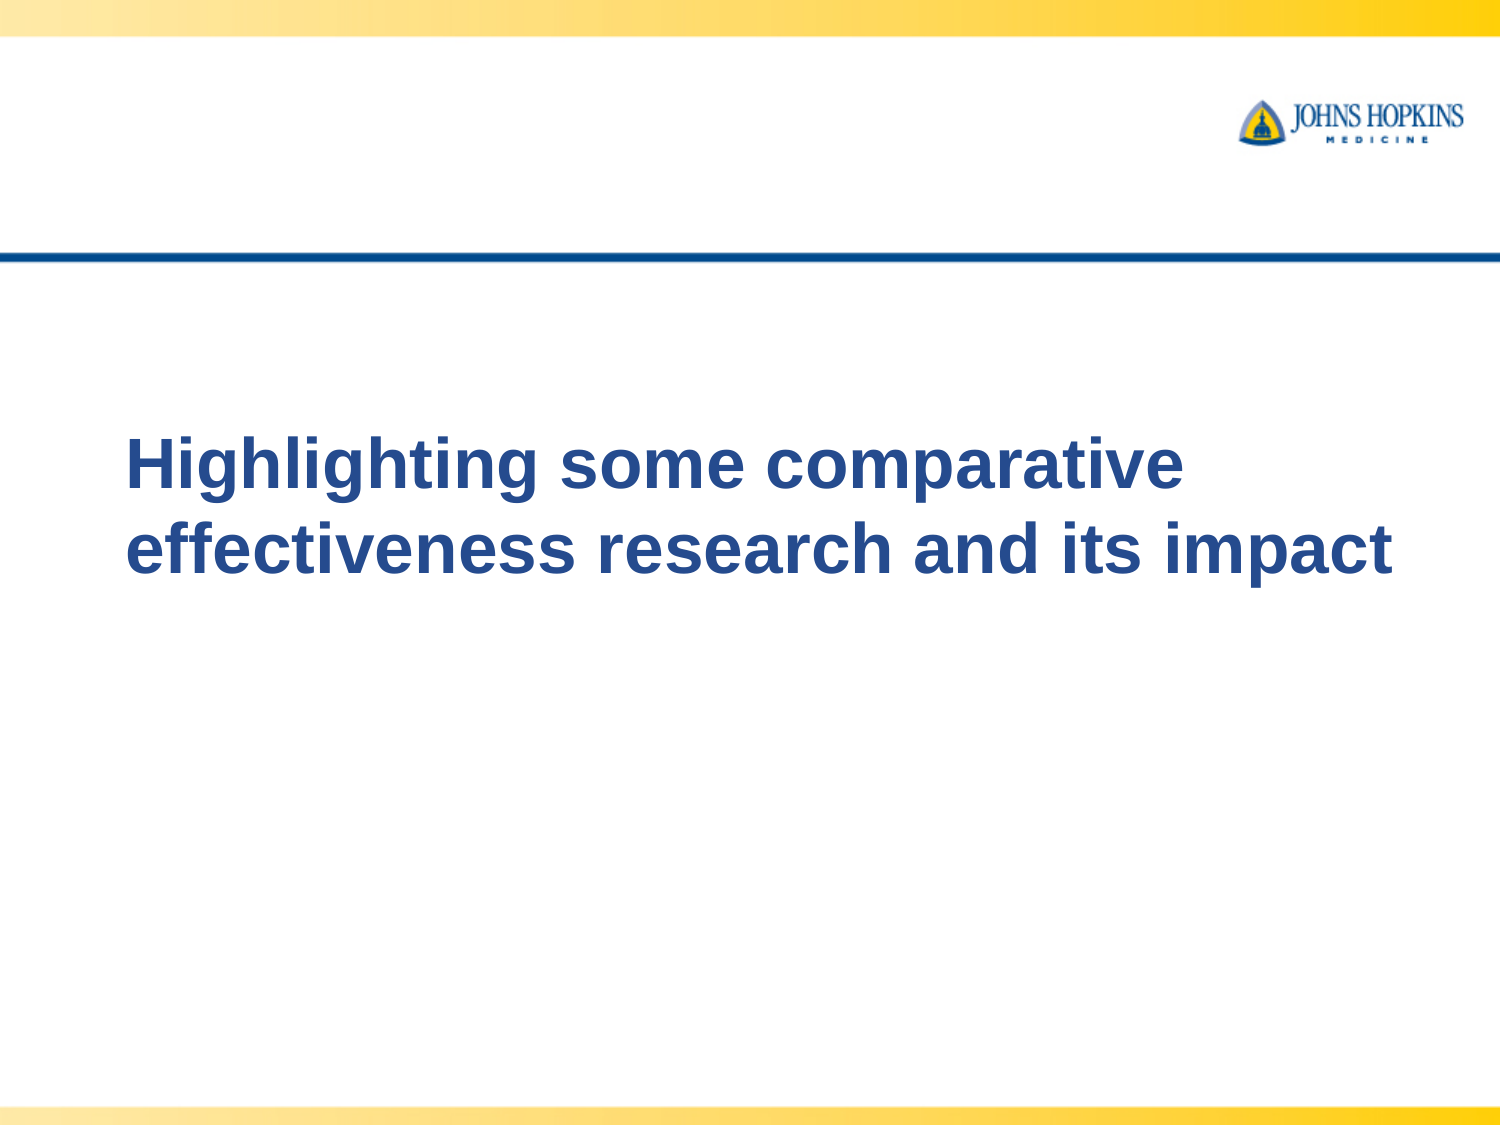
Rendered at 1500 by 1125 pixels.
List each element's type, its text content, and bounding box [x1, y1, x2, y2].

picture [0, 0, 1500, 1125]
title Highlighting some comparative effectiveness research and its impact [110, 409, 1476, 598]
